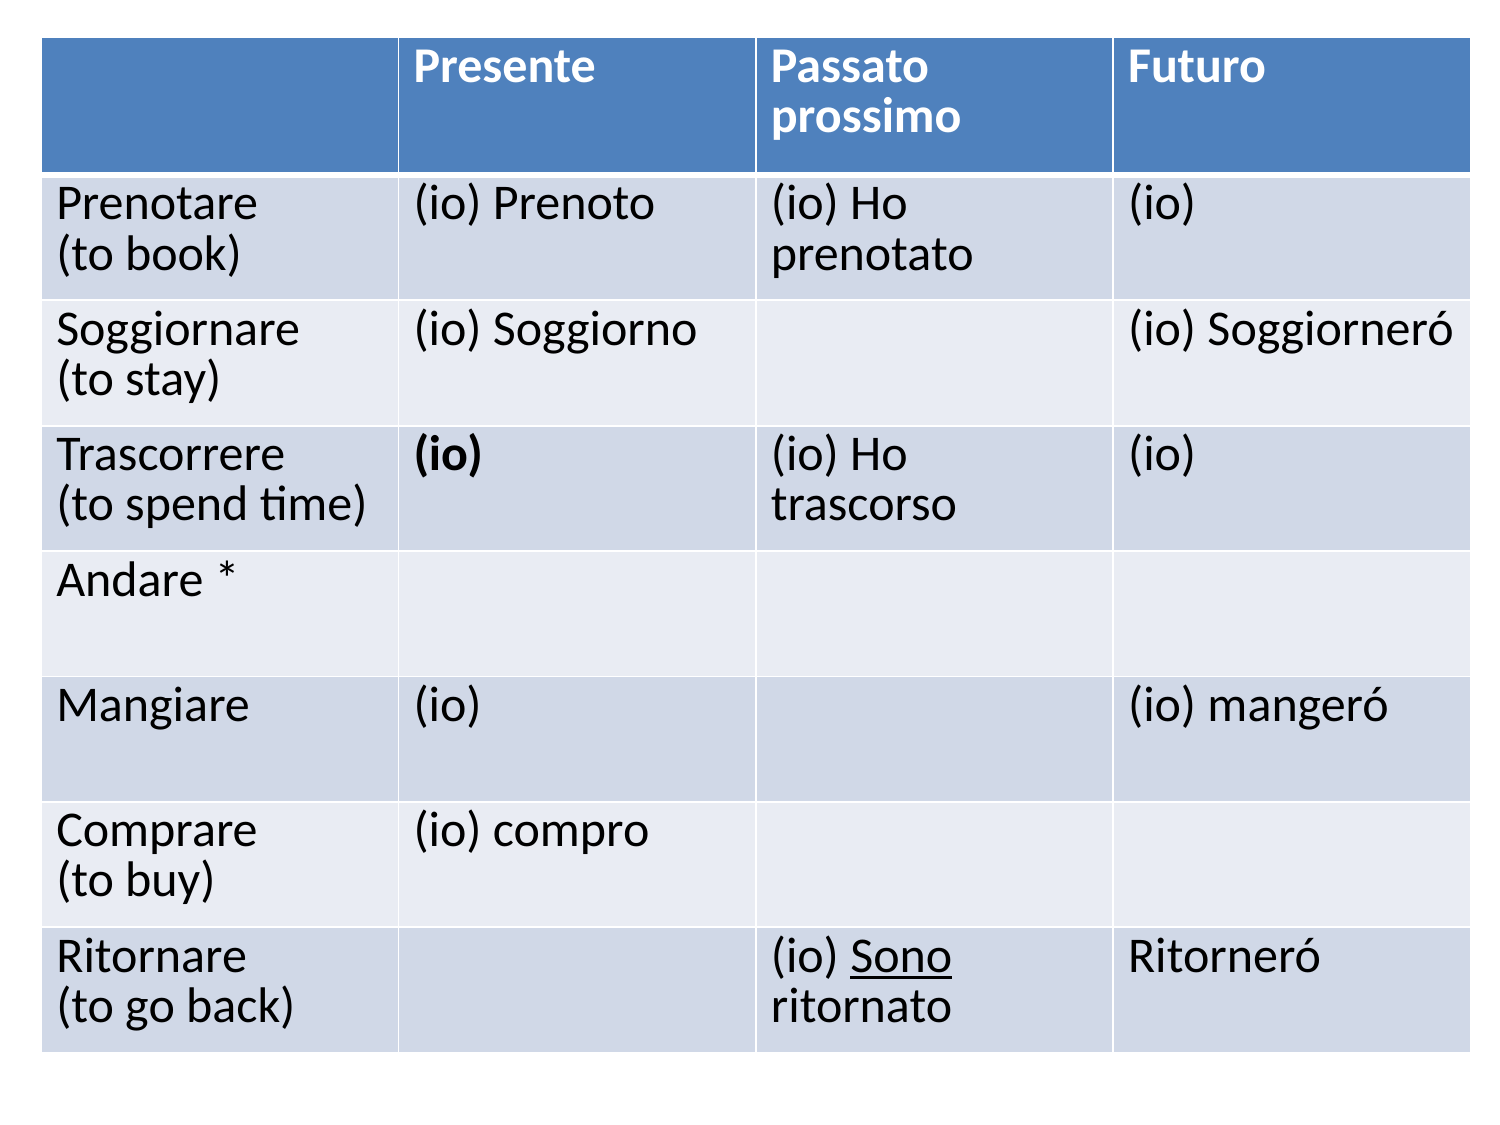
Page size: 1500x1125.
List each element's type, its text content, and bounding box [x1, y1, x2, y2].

table_cell (io) Prenoto [399, 178, 755, 299]
table_cell [757, 552, 1112, 676]
table_cell Prenotare (to book) [42, 178, 398, 299]
table_cell [757, 301, 1112, 425]
table_cell (io) [1114, 427, 1470, 550]
table_header Futuro [1114, 38, 1470, 172]
table_cell Trascorrere (to spend time) [42, 427, 398, 550]
table_cell [399, 552, 755, 676]
table_cell (io) Ho trascorso [757, 427, 1112, 550]
table_cell (io) Sono ritornato [757, 928, 1112, 1052]
table_cell Ritorneró [1114, 928, 1470, 1052]
table_cell (io) [399, 427, 755, 550]
table_cell Andare * [42, 552, 398, 676]
table_cell [399, 928, 755, 1052]
table_cell (io) Ho prenotato [757, 178, 1112, 299]
table_cell (io) compro [399, 803, 755, 926]
table_cell Ritornare (to go back) [42, 928, 398, 1052]
table_cell (io) Soggiorneró [1114, 301, 1470, 425]
table_header [42, 38, 398, 172]
table_header Presente [399, 38, 755, 172]
table_cell Soggiornare (to stay) [42, 301, 398, 425]
table_cell Mangiare [42, 677, 398, 801]
table_cell Comprare (to buy) [42, 803, 398, 926]
table_cell (io) [1114, 178, 1470, 299]
table_cell [757, 677, 1112, 801]
table_cell (io) mangeró [1114, 677, 1470, 801]
table_cell (io) [399, 677, 755, 801]
table_header Passato prossimo [757, 38, 1112, 172]
table_cell (io) Soggiorno [399, 301, 755, 425]
table_cell [757, 803, 1112, 926]
table_cell [1114, 552, 1470, 676]
table_cell [1114, 803, 1470, 926]
